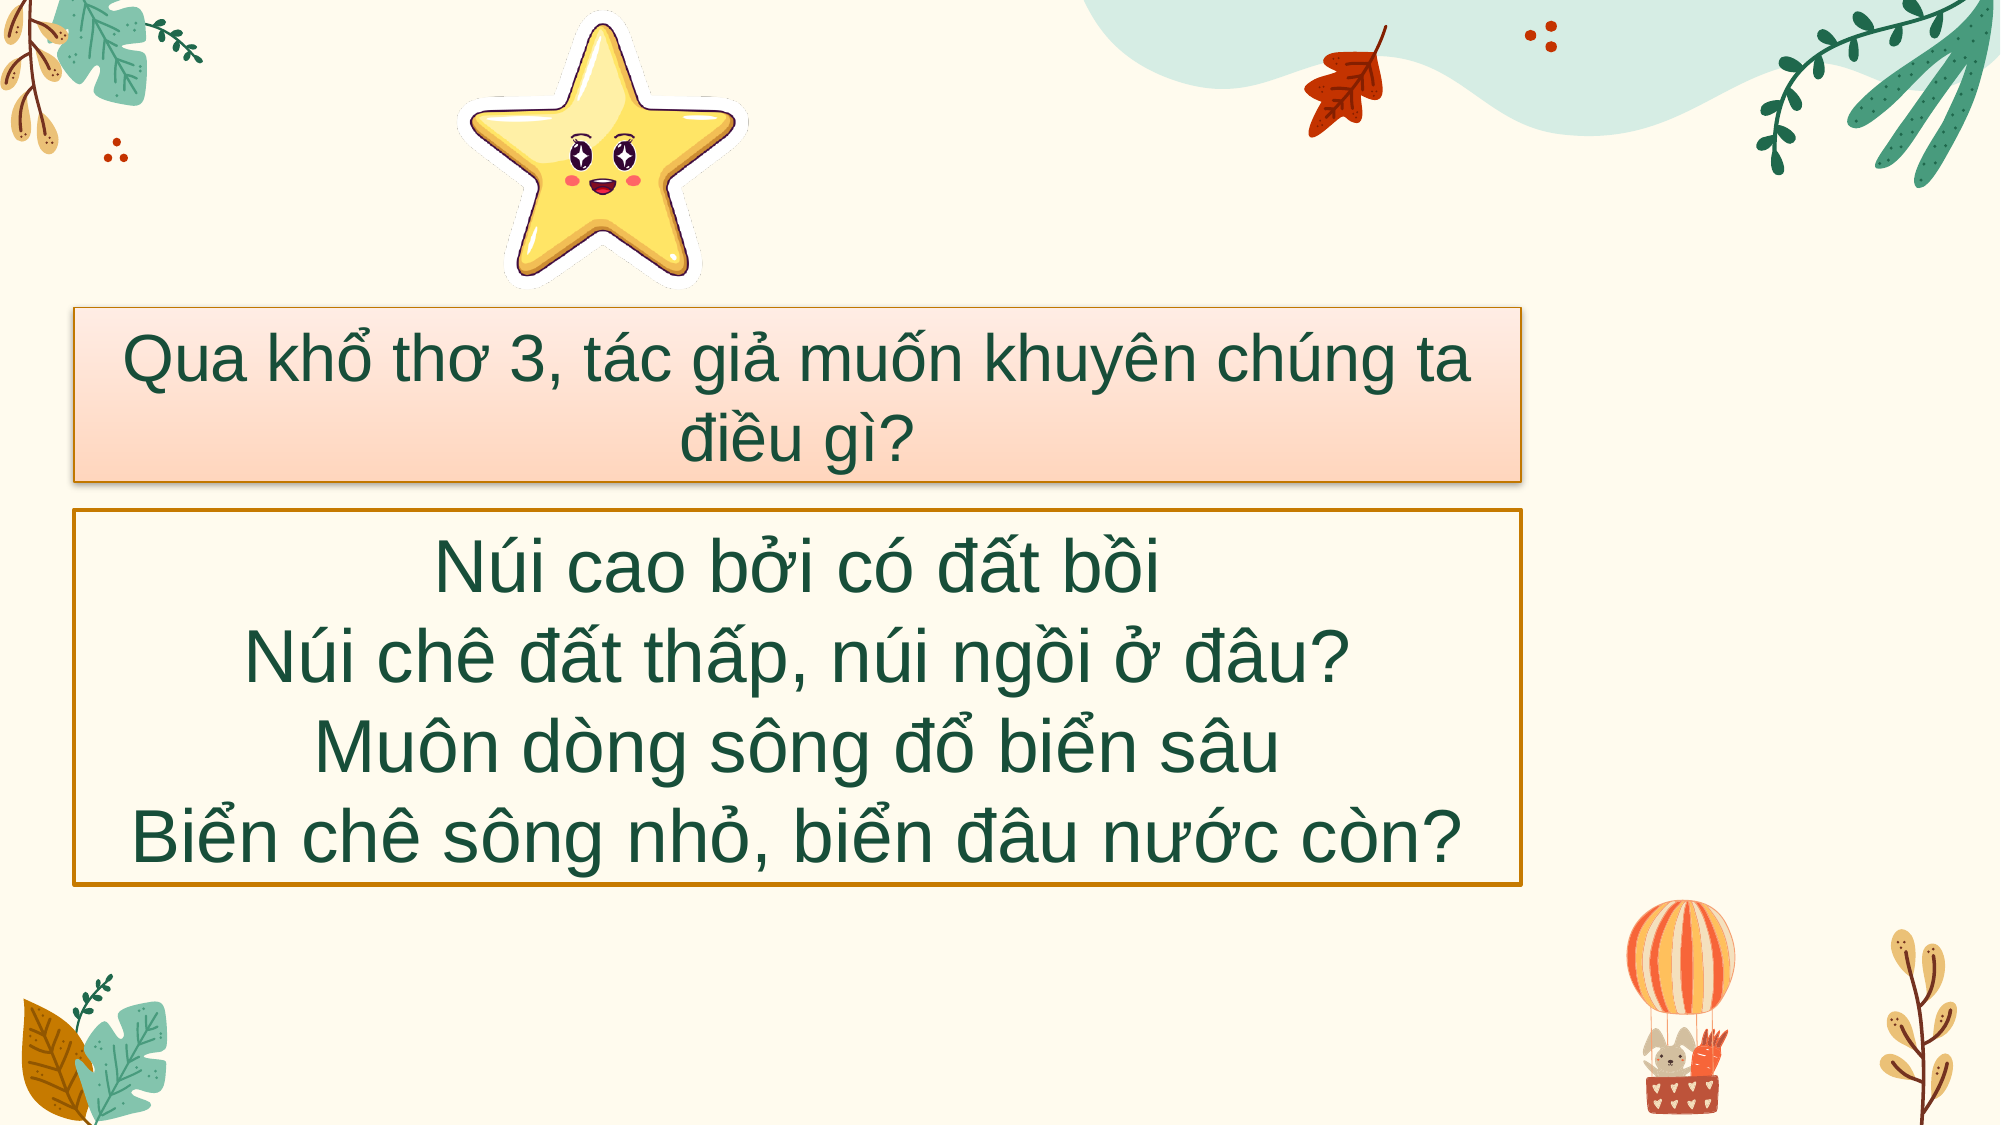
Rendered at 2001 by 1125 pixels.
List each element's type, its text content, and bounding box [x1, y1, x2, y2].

text_box Qua khổ thơ 3, tác giả muốn khuyên chúng ta điều gì? [73, 307, 1522, 483]
picture [1626, 899, 1736, 1115]
text_box Núi cao bởi có đất bồi Núi chê đất thấp, núi ngồi ở đâu? Muôn dòng sông đổ biển sâu Biển chê sông nhỏ, biển đâu nước còn? [72, 508, 1523, 887]
picture [444, 0, 761, 308]
